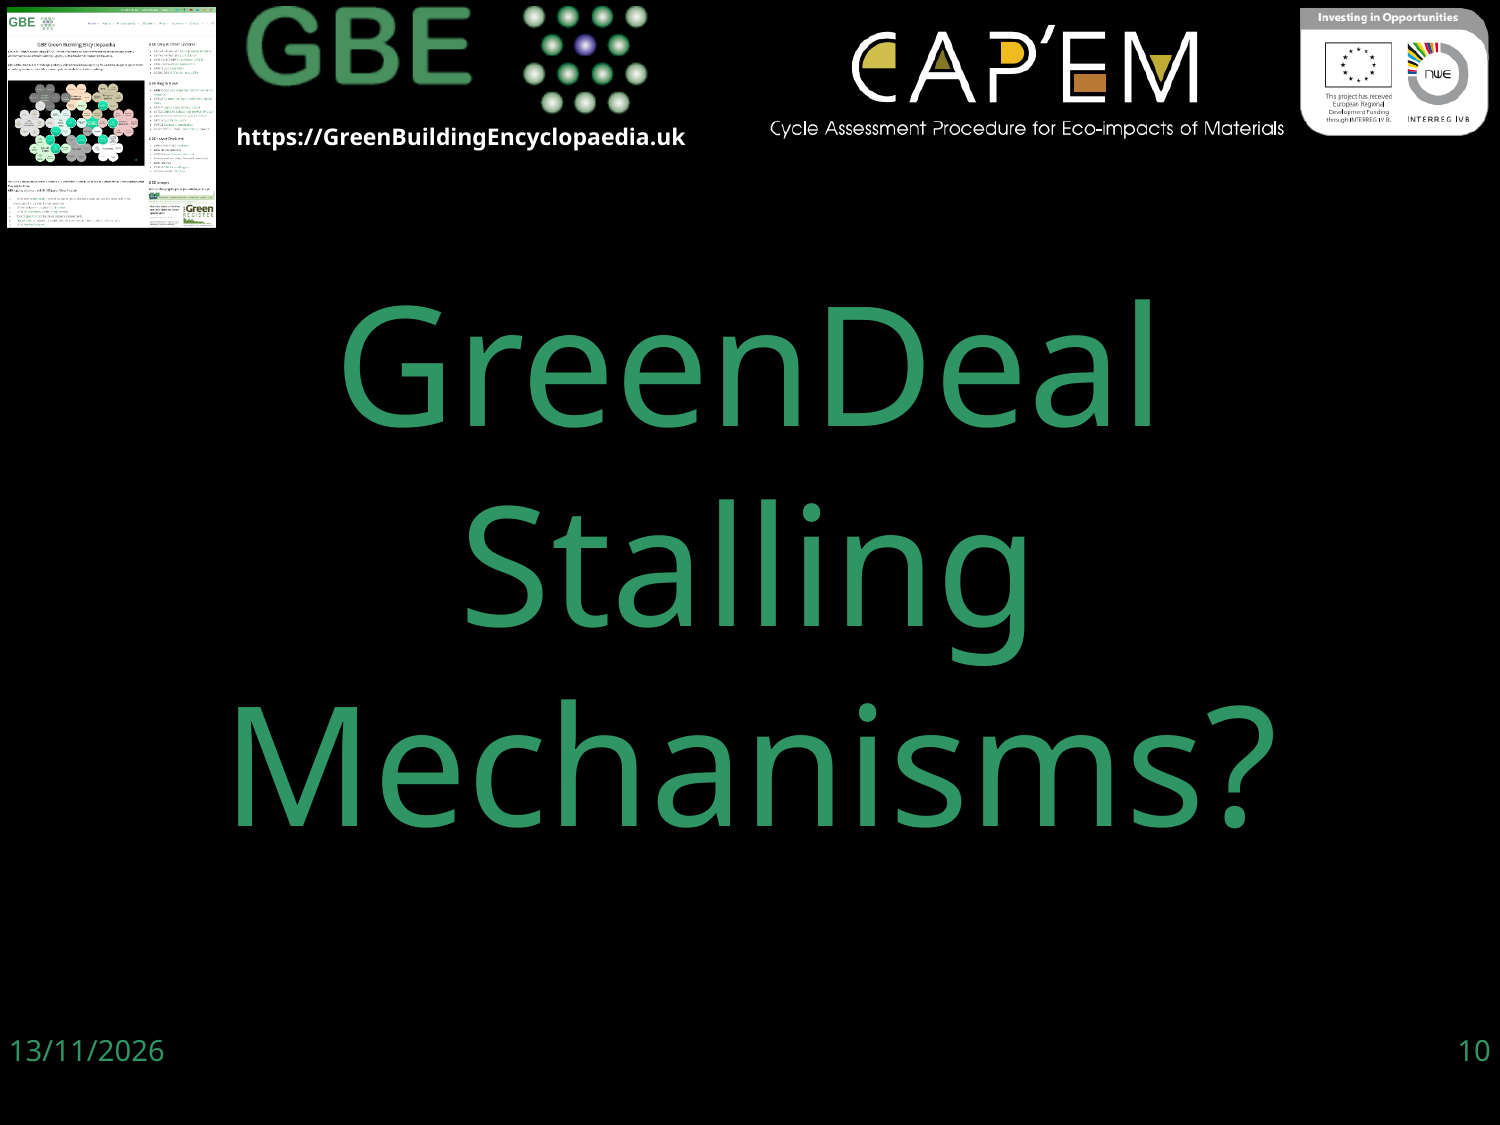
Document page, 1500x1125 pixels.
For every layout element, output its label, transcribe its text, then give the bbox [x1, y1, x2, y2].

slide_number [0, 1024, 307, 1101]
picture [242, 6, 661, 126]
title GreenDeal Stalling Mechanisms? [0, 439, 1500, 681]
slide_number 10 [1193, 1024, 1500, 1101]
picture [7, 7, 216, 228]
